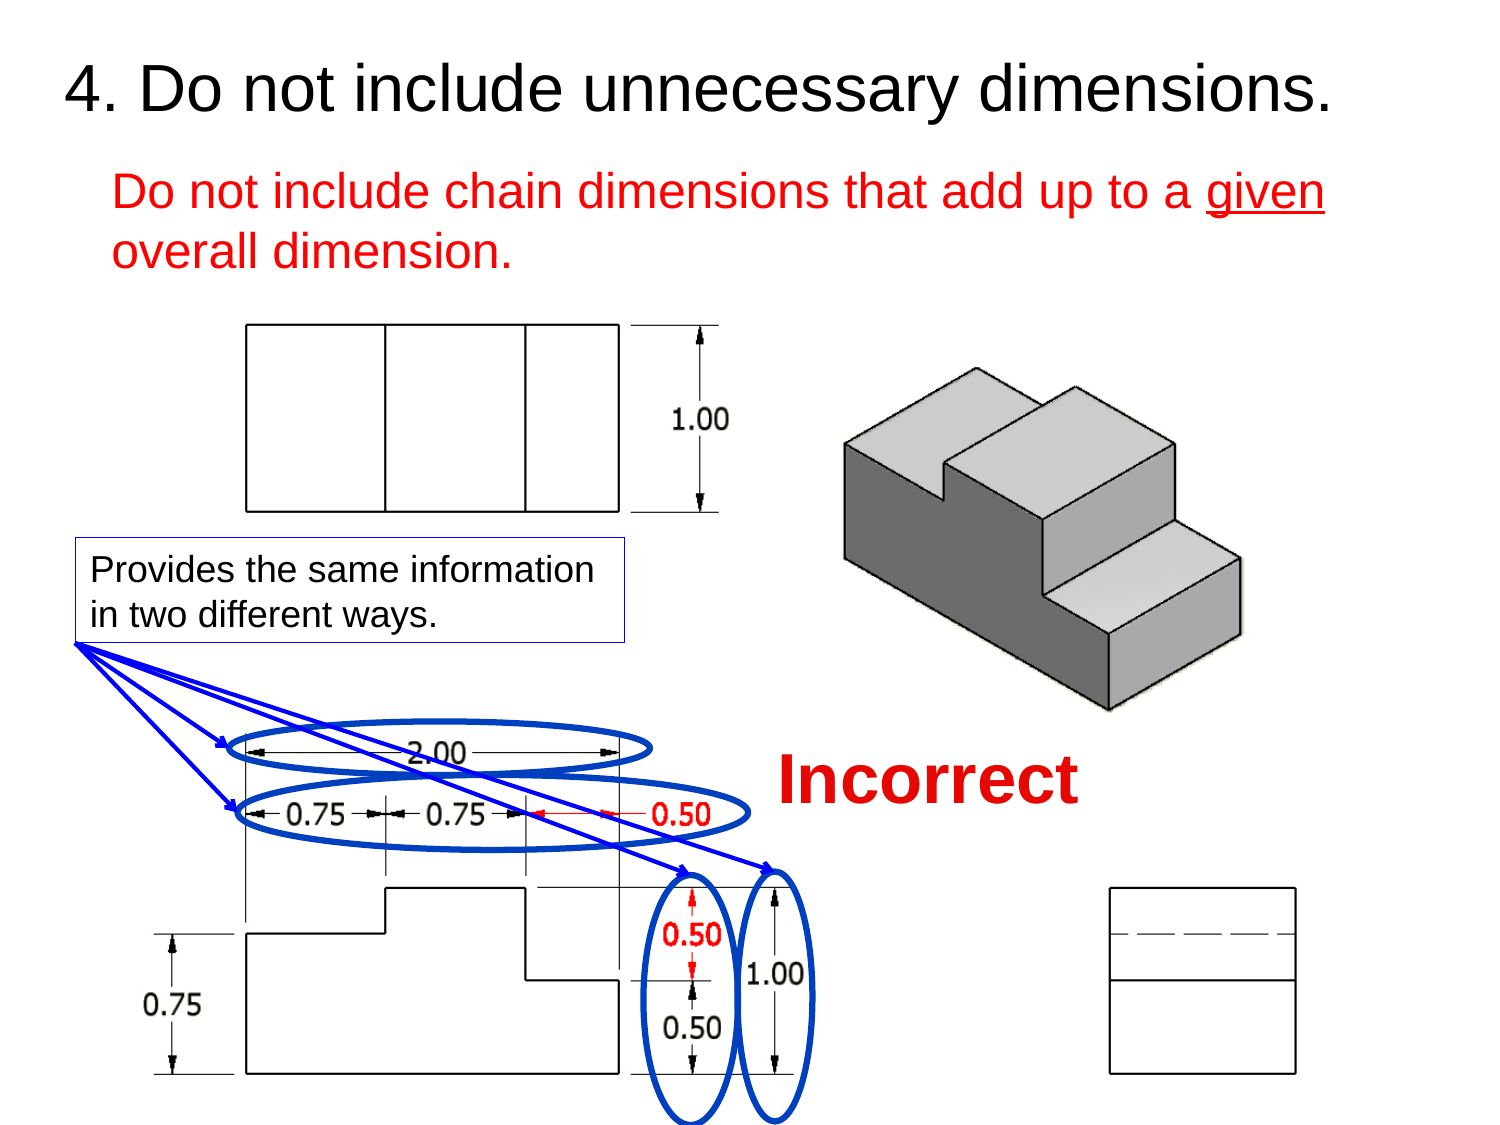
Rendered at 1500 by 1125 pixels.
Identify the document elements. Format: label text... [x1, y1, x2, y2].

text_box [753, 1098, 797, 1122]
picture [130, 302, 1313, 1088]
text_box Provides the same information in two different ways. [75, 537, 124, 640]
text_box 4. Do not include unnecessary dimensions. [50, 37, 1425, 133]
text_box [691, 642, 776, 872]
text_box Do not include chain dimensions that add up to a given overall dimension. [96, 151, 1400, 286]
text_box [74, 643, 691, 876]
text_box [661, 1098, 721, 1125]
